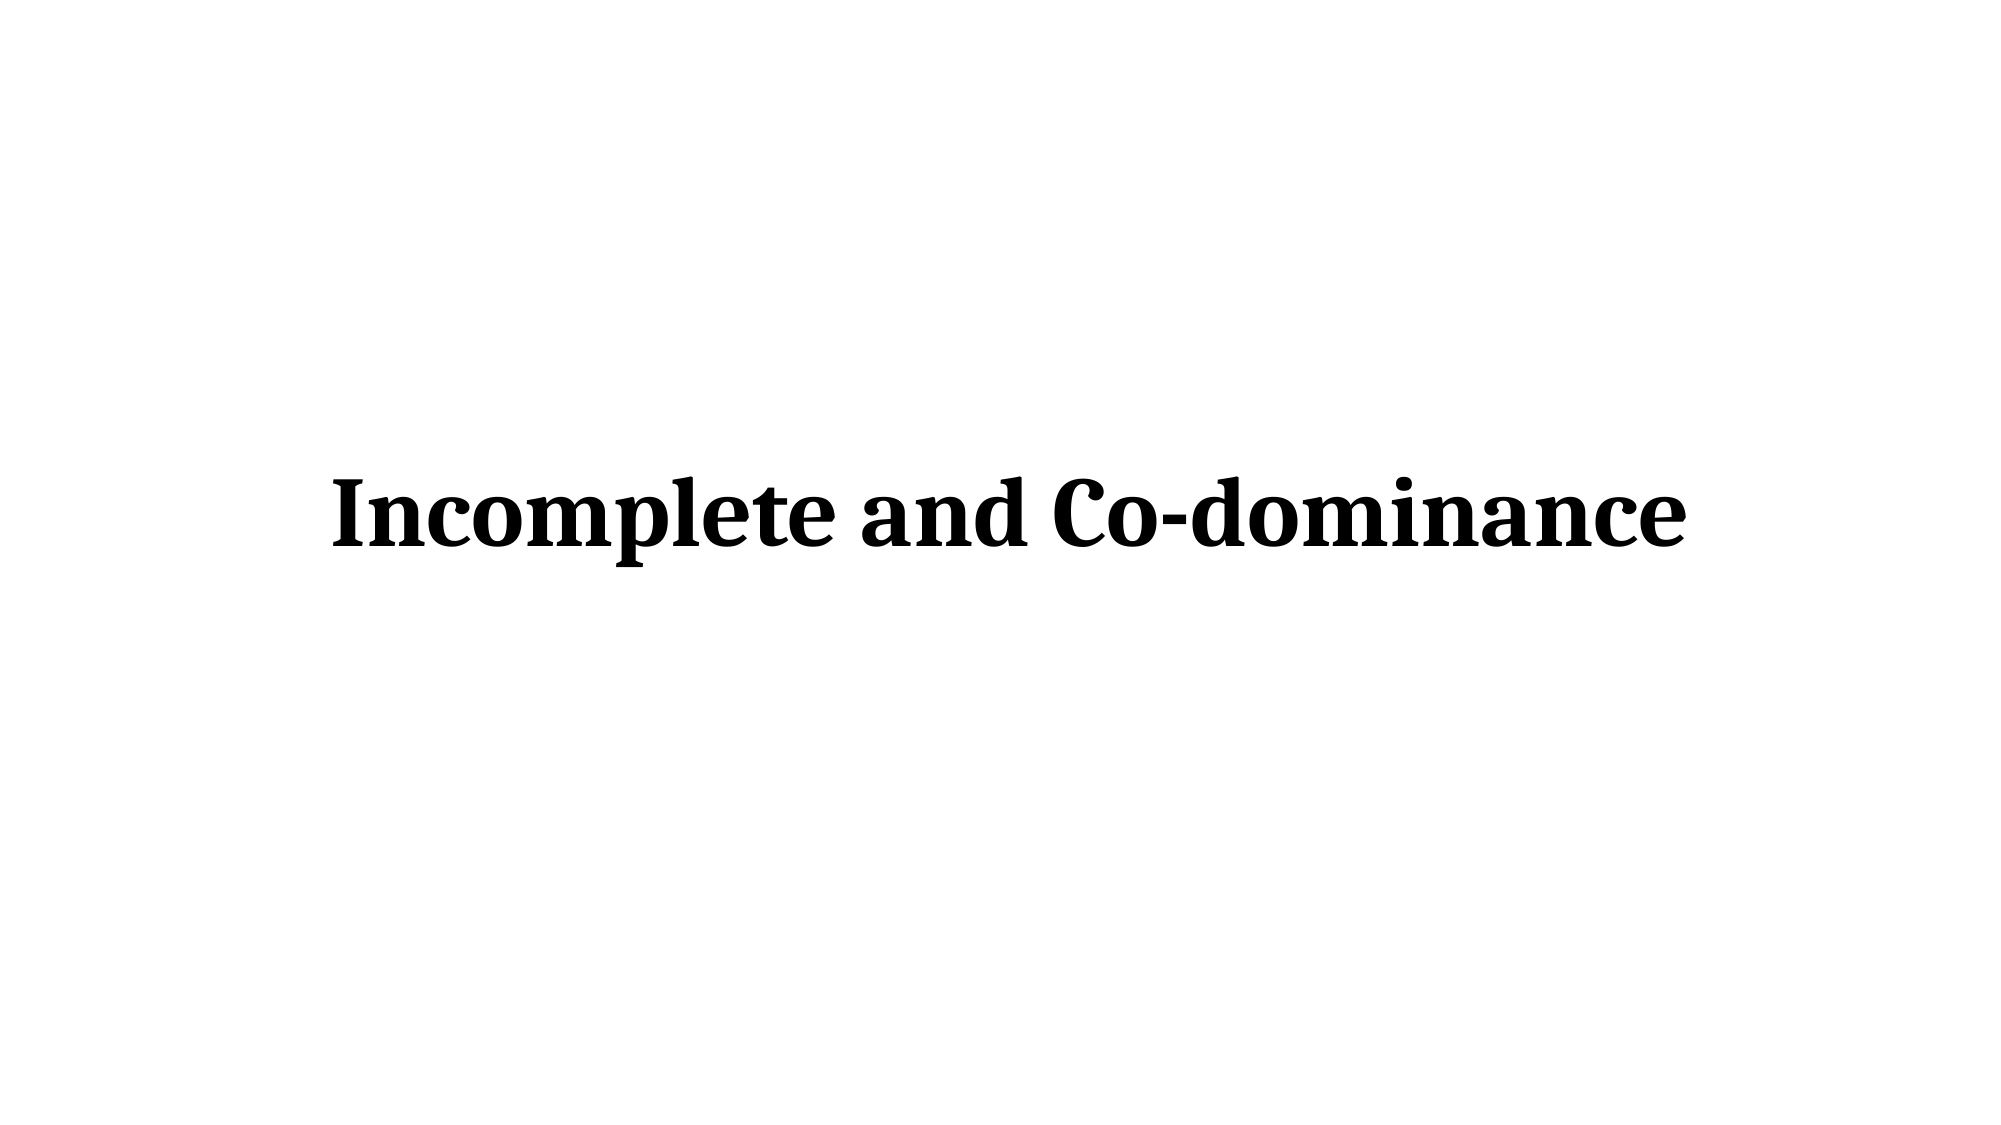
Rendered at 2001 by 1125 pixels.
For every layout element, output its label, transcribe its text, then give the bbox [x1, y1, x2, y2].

title Incomplete and Co-dominance [249, 184, 1794, 576]
